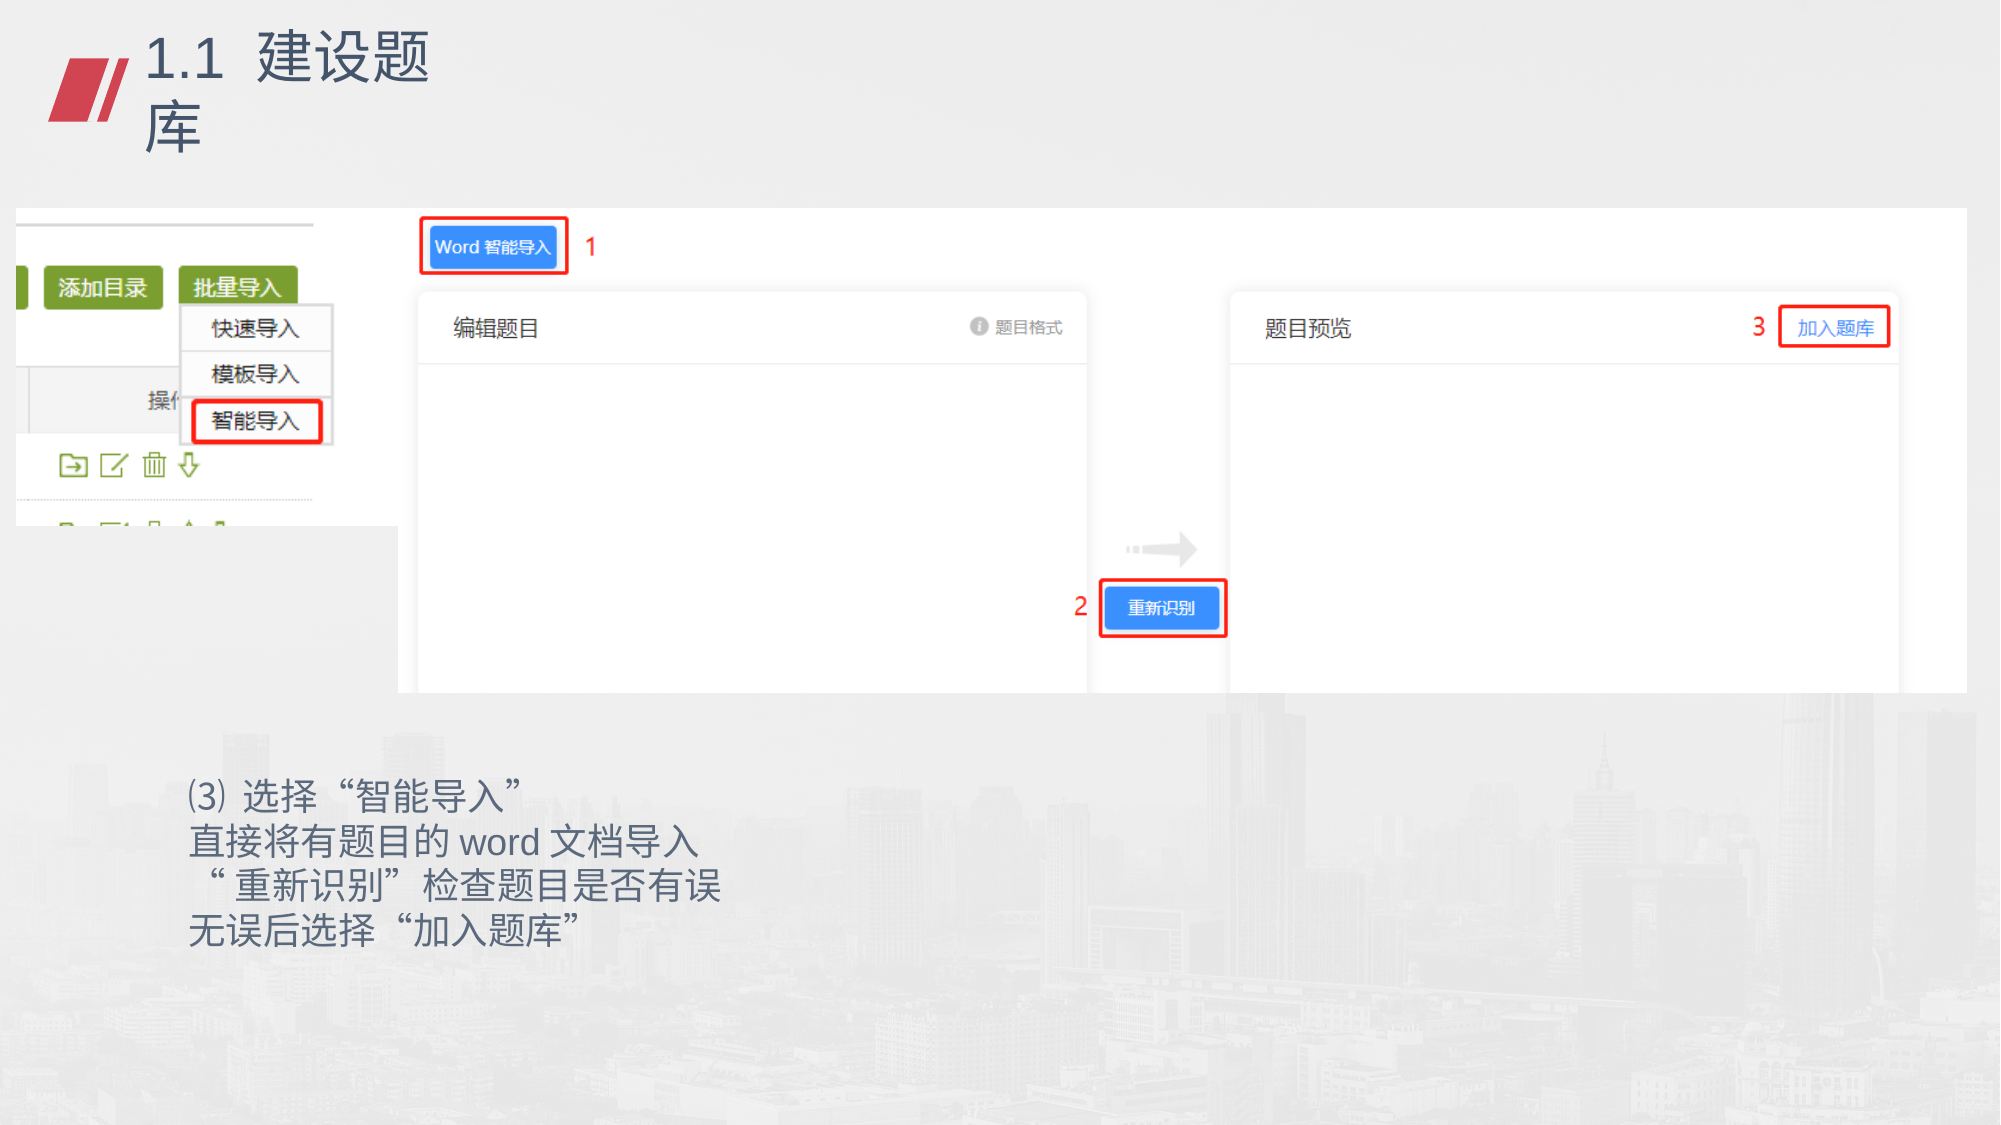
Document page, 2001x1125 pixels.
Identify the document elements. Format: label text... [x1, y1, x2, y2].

title 1.1 建设题库 [129, 47, 494, 133]
picture [16, 208, 1967, 693]
text_box ⑶ 选择“智能导入” 直接将有题目的word文档导入 “重新识别”检查题目是否有误 无误后选择“加入题库” [173, 765, 778, 960]
